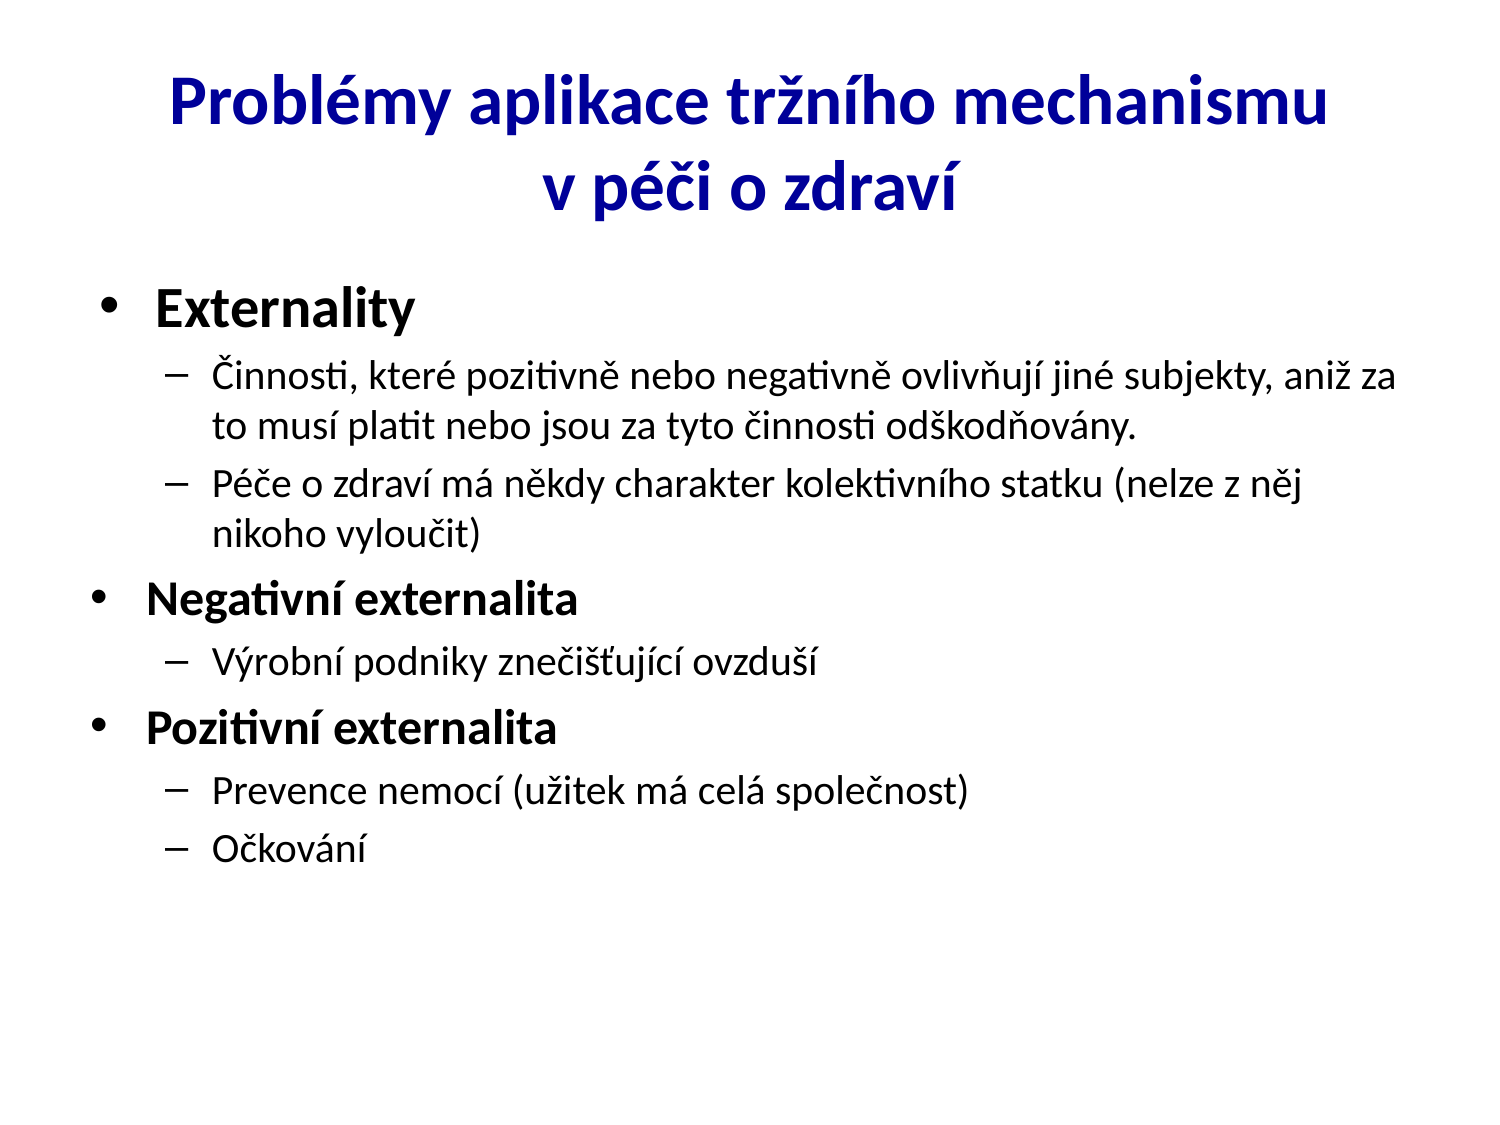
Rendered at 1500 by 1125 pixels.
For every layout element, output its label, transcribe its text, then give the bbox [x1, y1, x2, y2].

title Problémy aplikace tržního mechanismu v péči o zdraví [75, 45, 1425, 220]
list Externality Činnosti, které pozitivně nebo negativně ovlivňují jiné subjekty, aniž za to musí platit nebo jsou za tyto činnosti odškodňovány. Péče o zdraví má někdy charakter kolektivního statku (nelze z něj nikoho vyloučit) Negativní externalita Výrobní podniky znečišťující ovzduší Pozitivní externalita Prevence nemocí (užitek má celá společnost) Očkování [75, 220, 1425, 1071]
